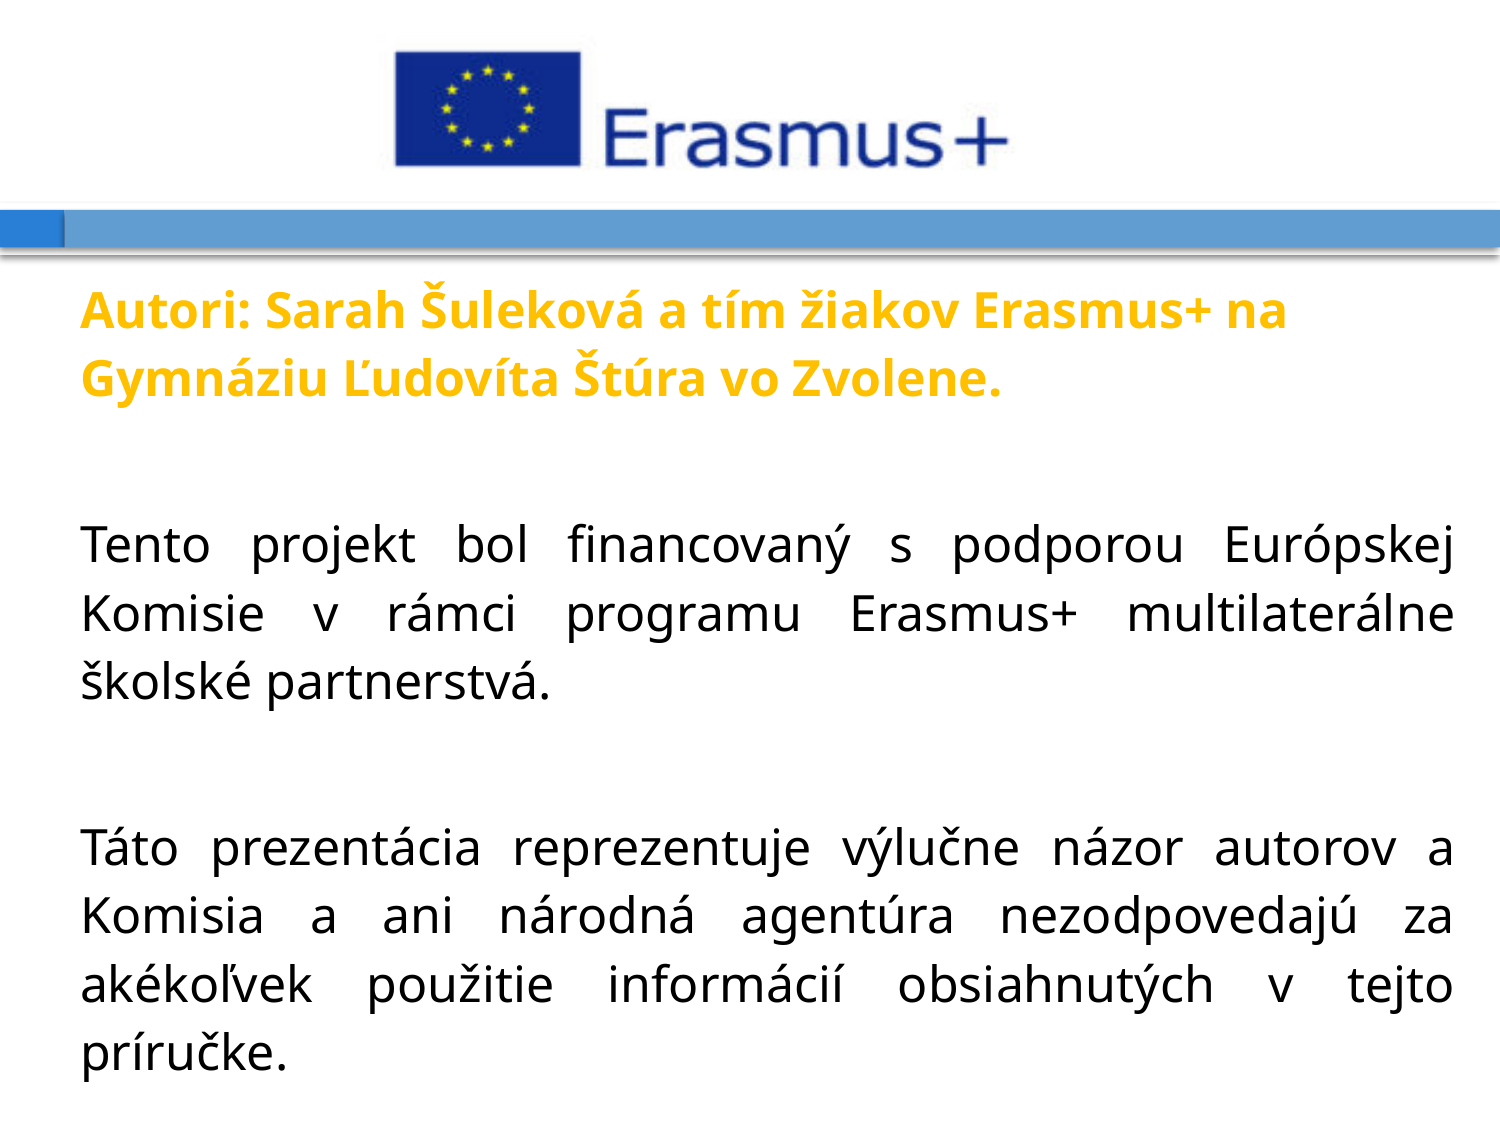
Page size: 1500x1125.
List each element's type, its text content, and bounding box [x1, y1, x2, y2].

picture [359, 18, 1044, 201]
list Autori: Sarah Šuleková a tím žiakov Erasmus+ na Gymnáziu Ľudovíta Štúra vo Zvolene. Tento projekt bol financovaný s podporou Európskej Komisie v rámci programu Erasmus+ multilaterálne školské partnerstvá. Táto prezentácia reprezentuje výlučne názor autorov a Komisia a ani národná agentúra nezodpovedajú za akékoľvek použitie informácií obsiahnutých v tejto príručke. [64, 262, 1471, 1059]
